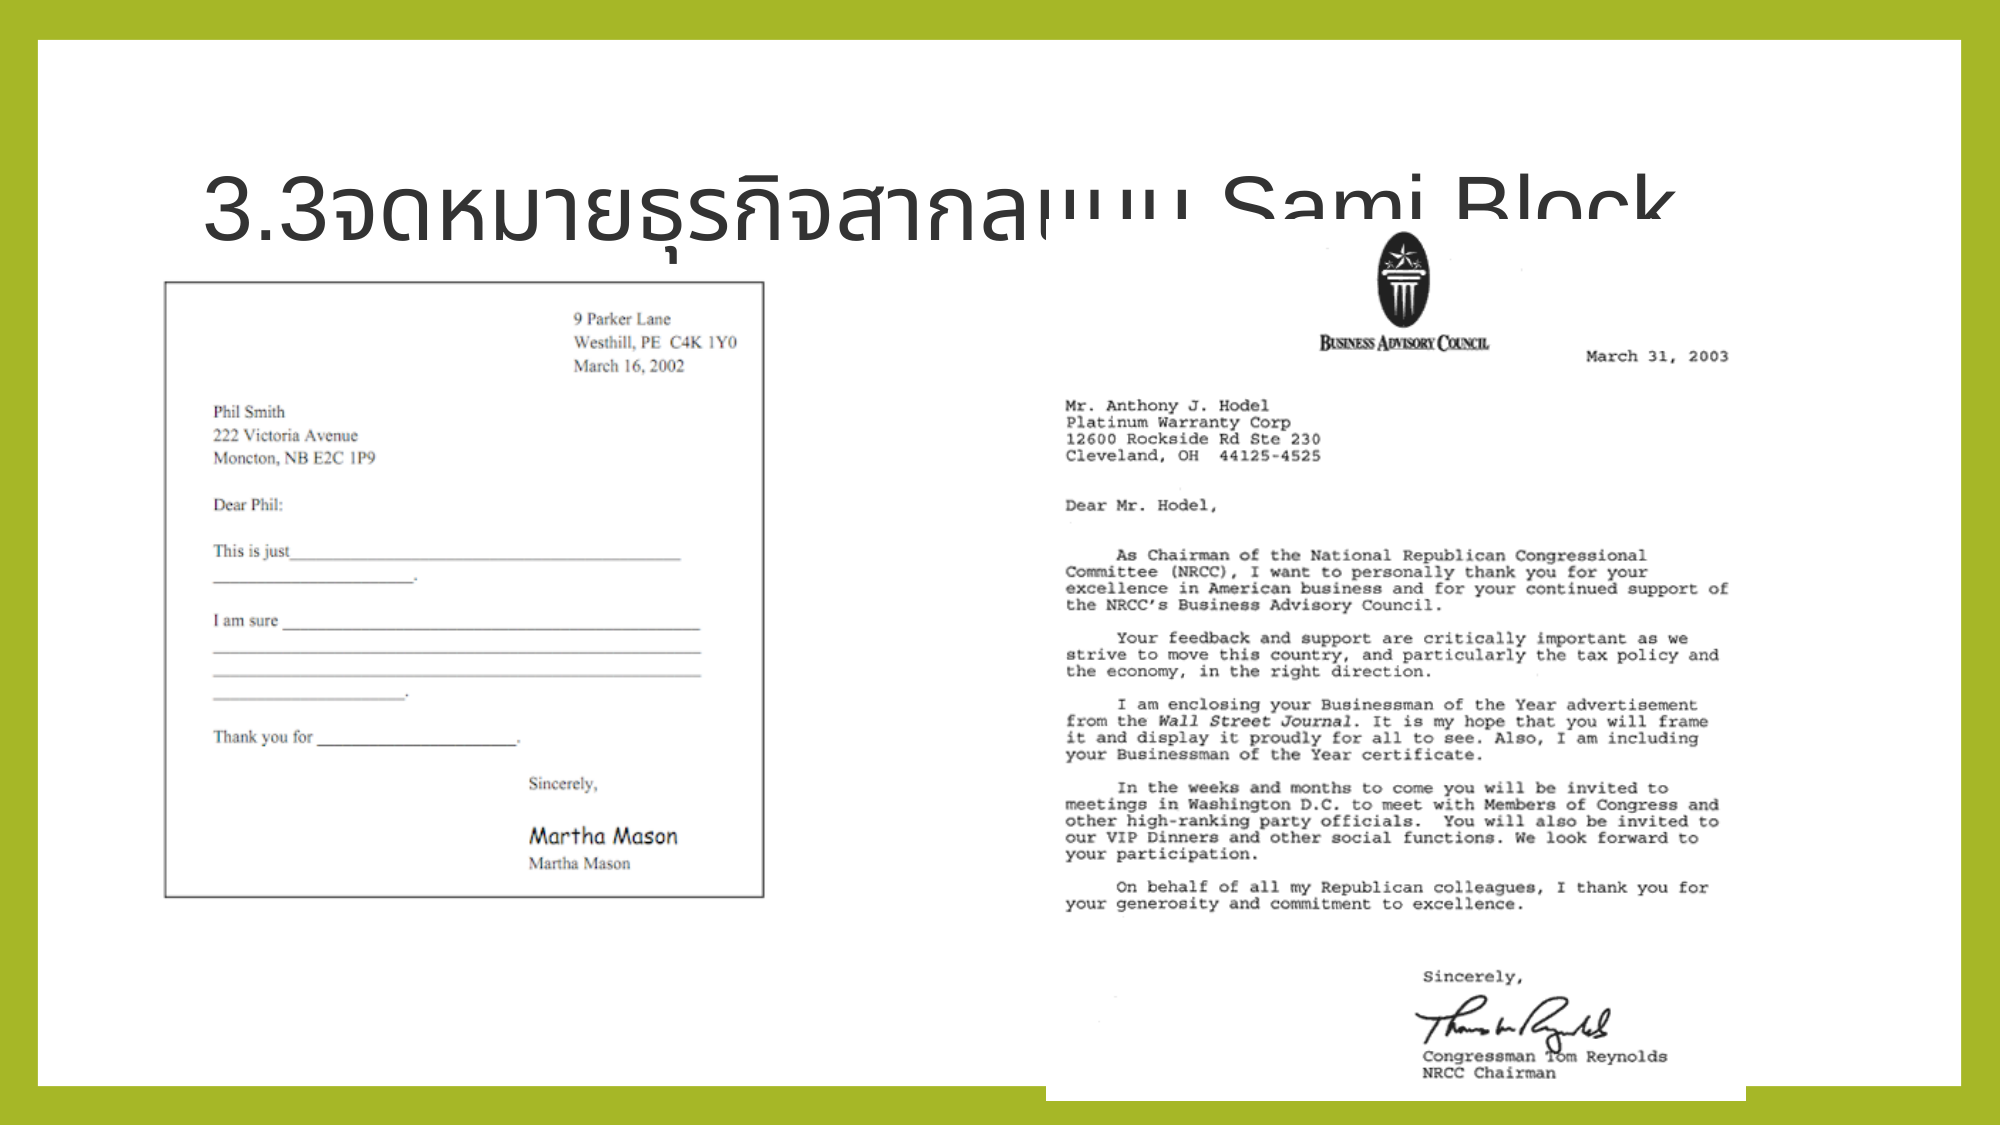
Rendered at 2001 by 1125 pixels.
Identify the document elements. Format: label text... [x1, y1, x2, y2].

title 3.3จดหมายธุรกิจสากลแบบ Sami Block [187, 99, 1808, 323]
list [158, 276, 771, 903]
picture [1046, 219, 1747, 1102]
